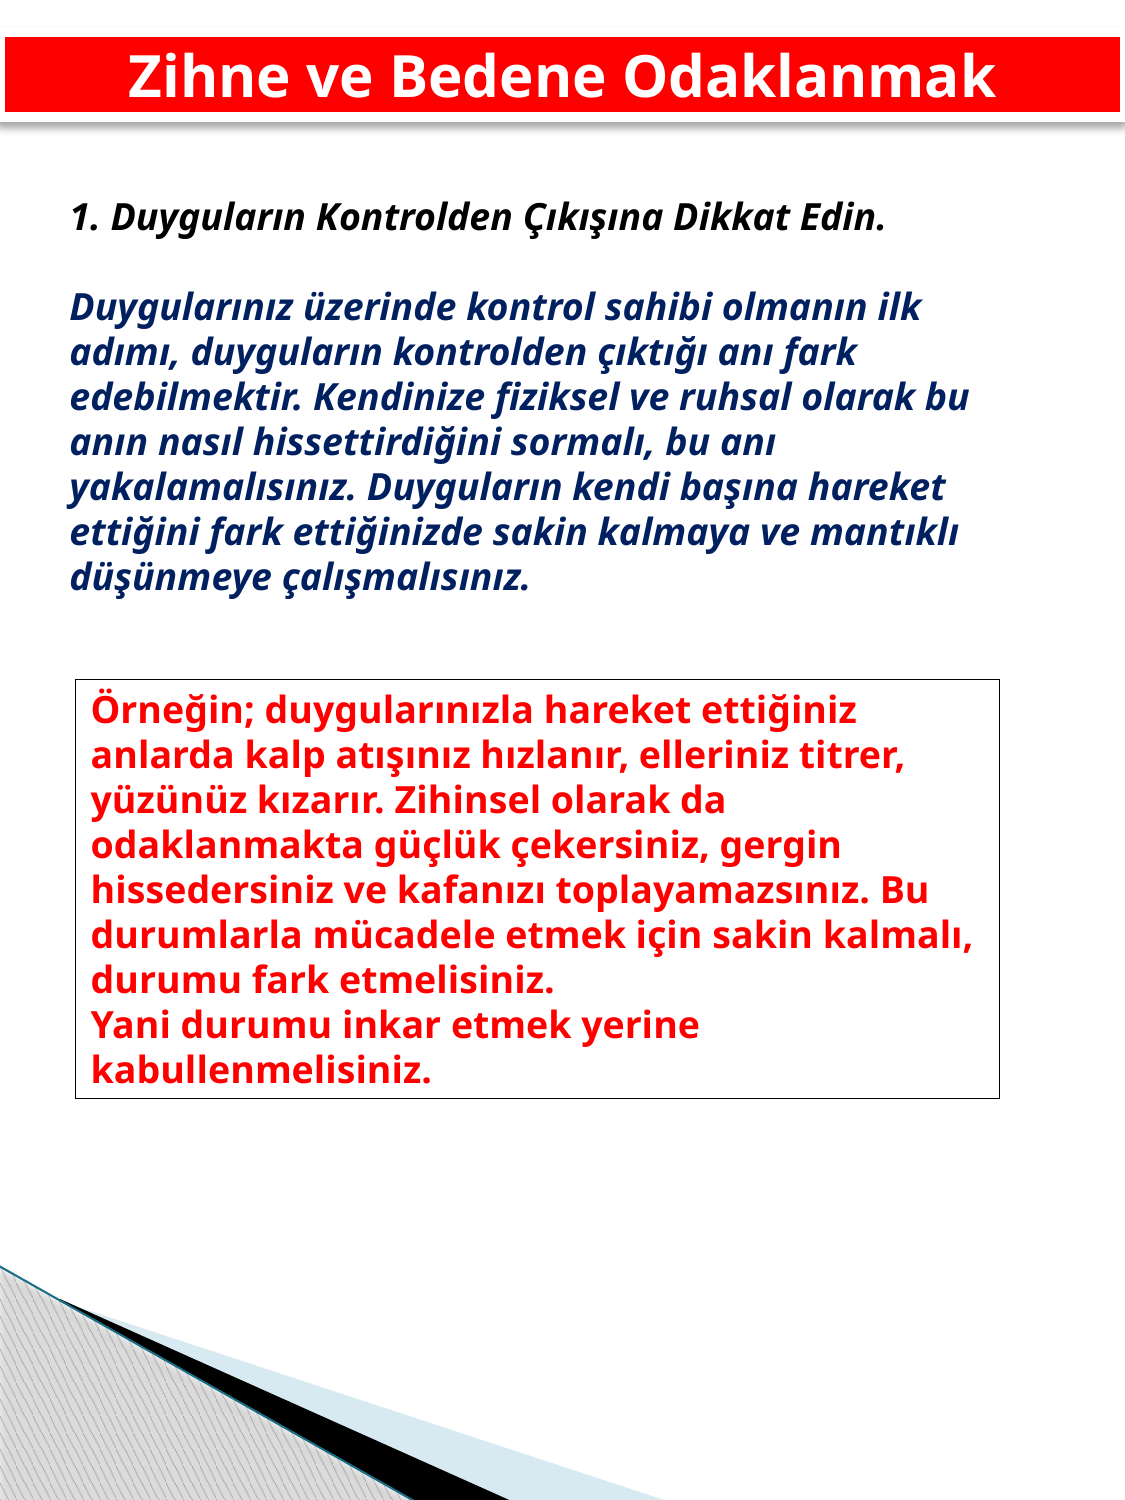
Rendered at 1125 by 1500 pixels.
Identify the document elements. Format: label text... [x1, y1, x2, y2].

text_box Zihne ve Bedene Odaklanmak [0, 27, 1125, 122]
text_box 1. Duyguların Kontrolden Çıkışına Dikkat Edin. Duygularınız üzerinde kontrol sahibi olmanın ilk adımı, duyguların kontrolden çıktığı anı fark edebilmektir. Kendinize fiziksel ve ruhsal olarak bu anın nasıl hissettirdiğini sormalı, bu anı yakalamalısınız. Duyguların kendi başına hareket ettiğini fark ettiğinizde sakin kalmaya ve mantıklı düşünmeye çalışmalısınız. [54, 185, 1047, 606]
text_box Örneğin; duygularınızla hareket ettiğiniz anlarda kalp atışınız hızlanır, elleriniz titrer, yüzünüz kızarır. Zihinsel olarak da odaklanmakta güçlük çekersiniz, gergin hissedersiniz ve kafanızı toplayamazsınız. Bu durumlarla mücadele etmek için sakin kalmalı, durumu fark etmelisiniz. Yani durumu inkar etmek yerine kabullenmelisiniz. [75, 679, 1000, 1099]
